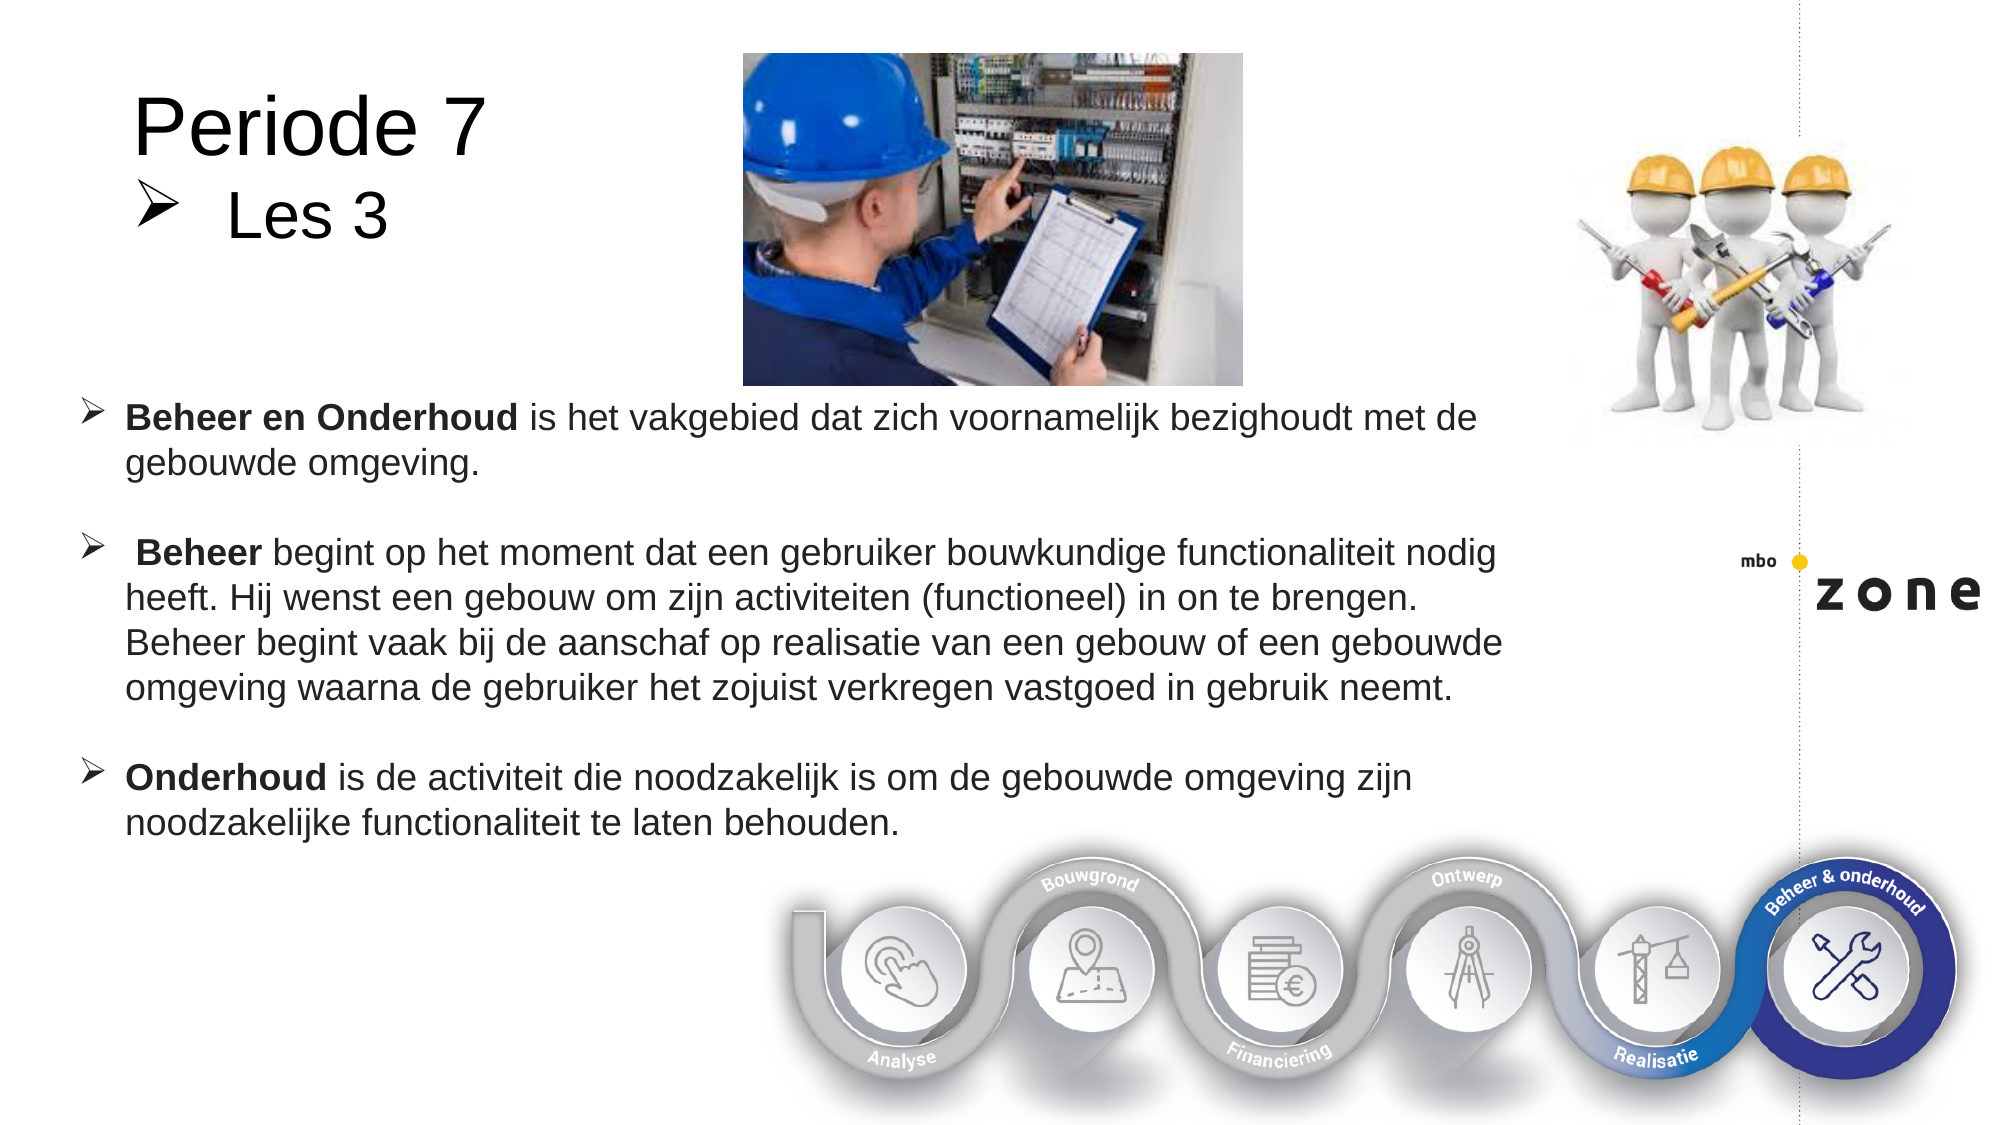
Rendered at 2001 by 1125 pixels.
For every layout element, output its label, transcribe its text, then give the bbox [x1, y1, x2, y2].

picture [771, 0, 2001, 1125]
text_box Beheer en Onderhoud is het vakgebied dat zich voornamelijk bezighoudt met de gebouwde omgeving. Beheer begint op het moment dat een gebruiker bouwkundige functionaliteit nodig heeft. Hij wenst een gebouw om zijn activiteiten (functioneel) in on te brengen. Beheer begint vaak bij de aanschaf op realisatie van een gebouw of een gebouwde omgeving waarna de gebruiker het zojuist verkregen vastgoed in gebruik neemt. Onderhoud is de activiteit die noodzakelijk is om de gebouwde omgeving zijn noodzakelijke functionaliteit te laten behouden. [63, 385, 1522, 851]
picture [743, 53, 1243, 386]
text_box Periode 7 Les 3 [117, 64, 528, 259]
